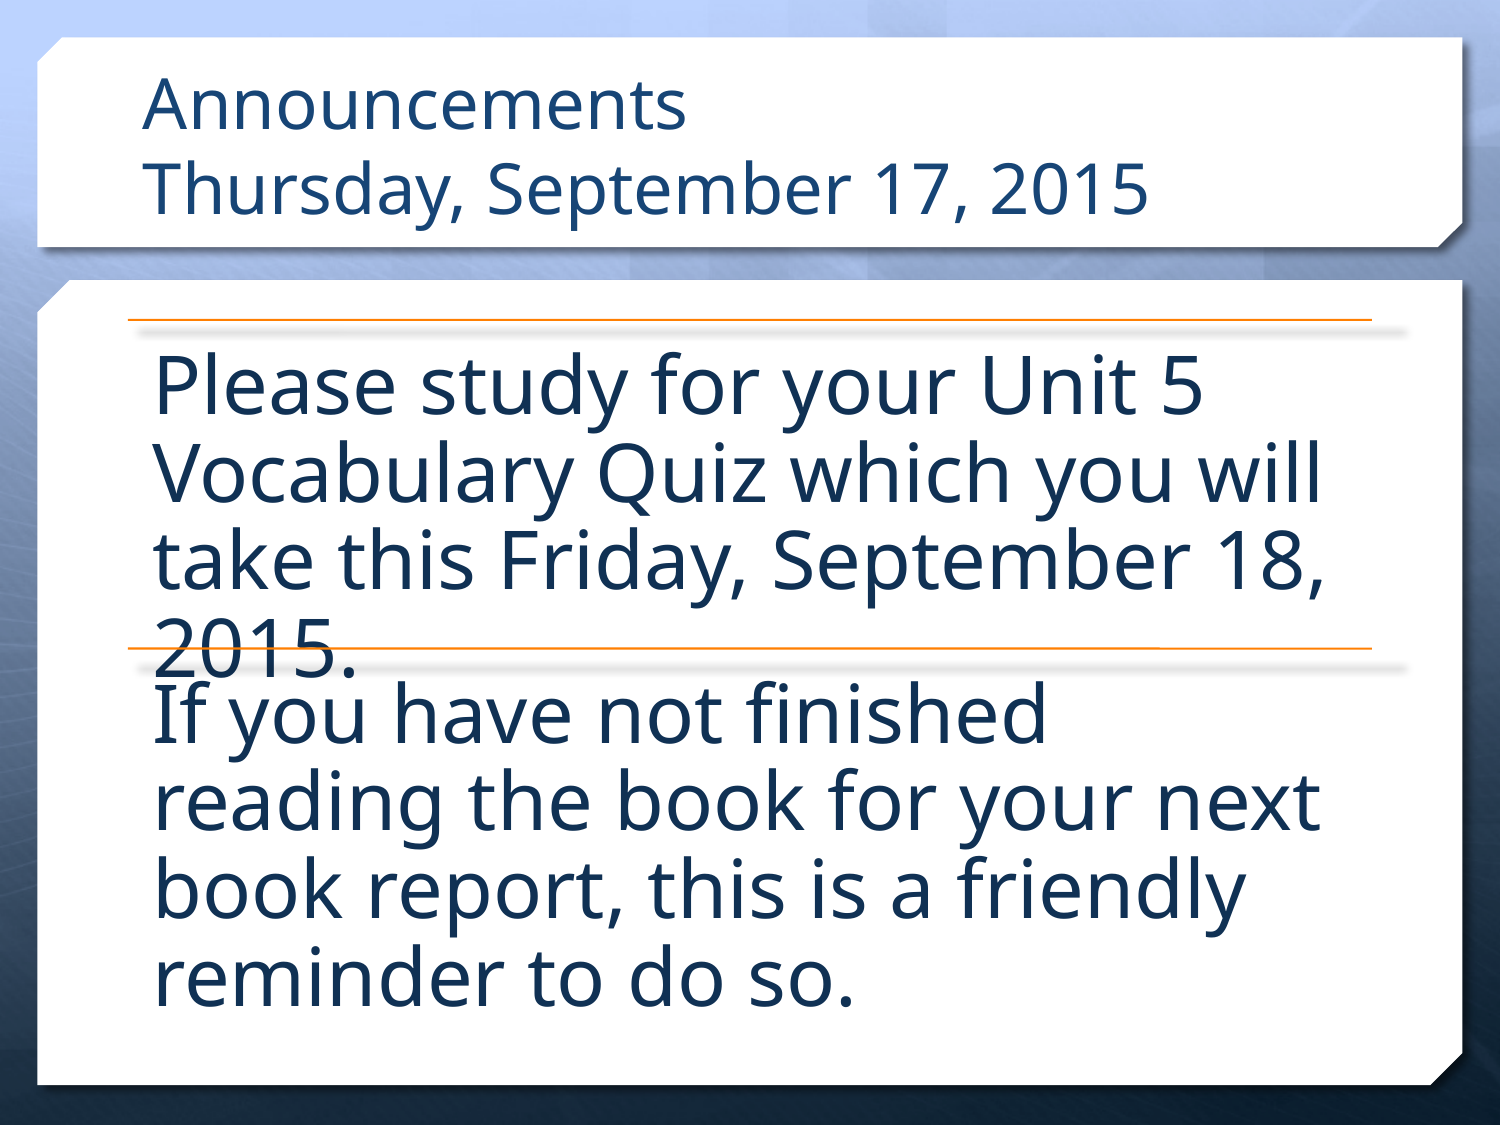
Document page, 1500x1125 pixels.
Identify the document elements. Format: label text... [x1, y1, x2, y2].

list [127, 319, 1373, 978]
title Announcements Thursday, September 17, 2015 [127, 48, 1372, 236]
